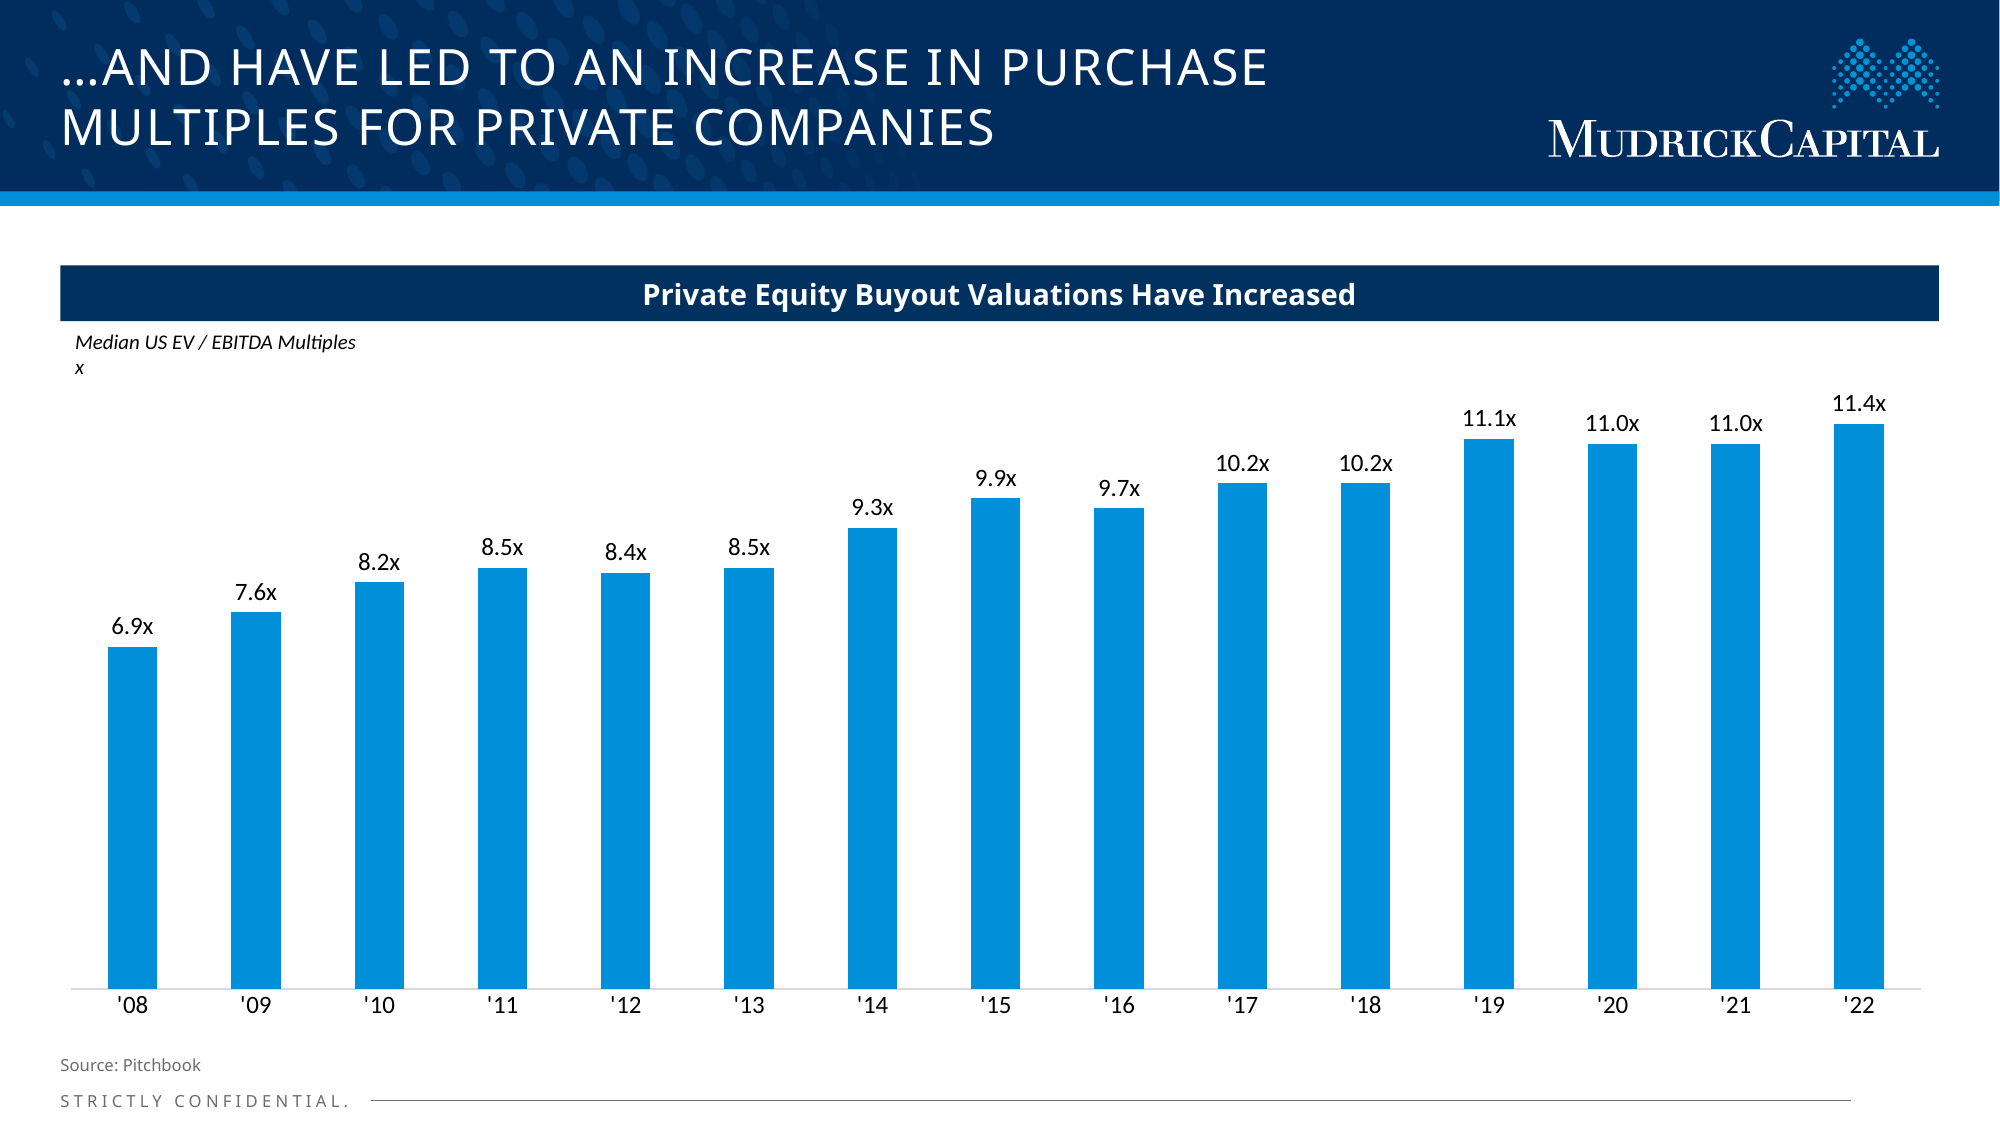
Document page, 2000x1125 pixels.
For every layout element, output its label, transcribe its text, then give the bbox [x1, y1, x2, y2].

footer Source: Pitchbook [60, 1059, 1940, 1083]
chart [60, 277, 1936, 1050]
picture [0, 0, 2000, 191]
title …and have led to an increase in purchase multiples for private companies [60, 26, 1463, 164]
text_box Private Equity Buyout Valuations Have Increased [60, 265, 1939, 277]
